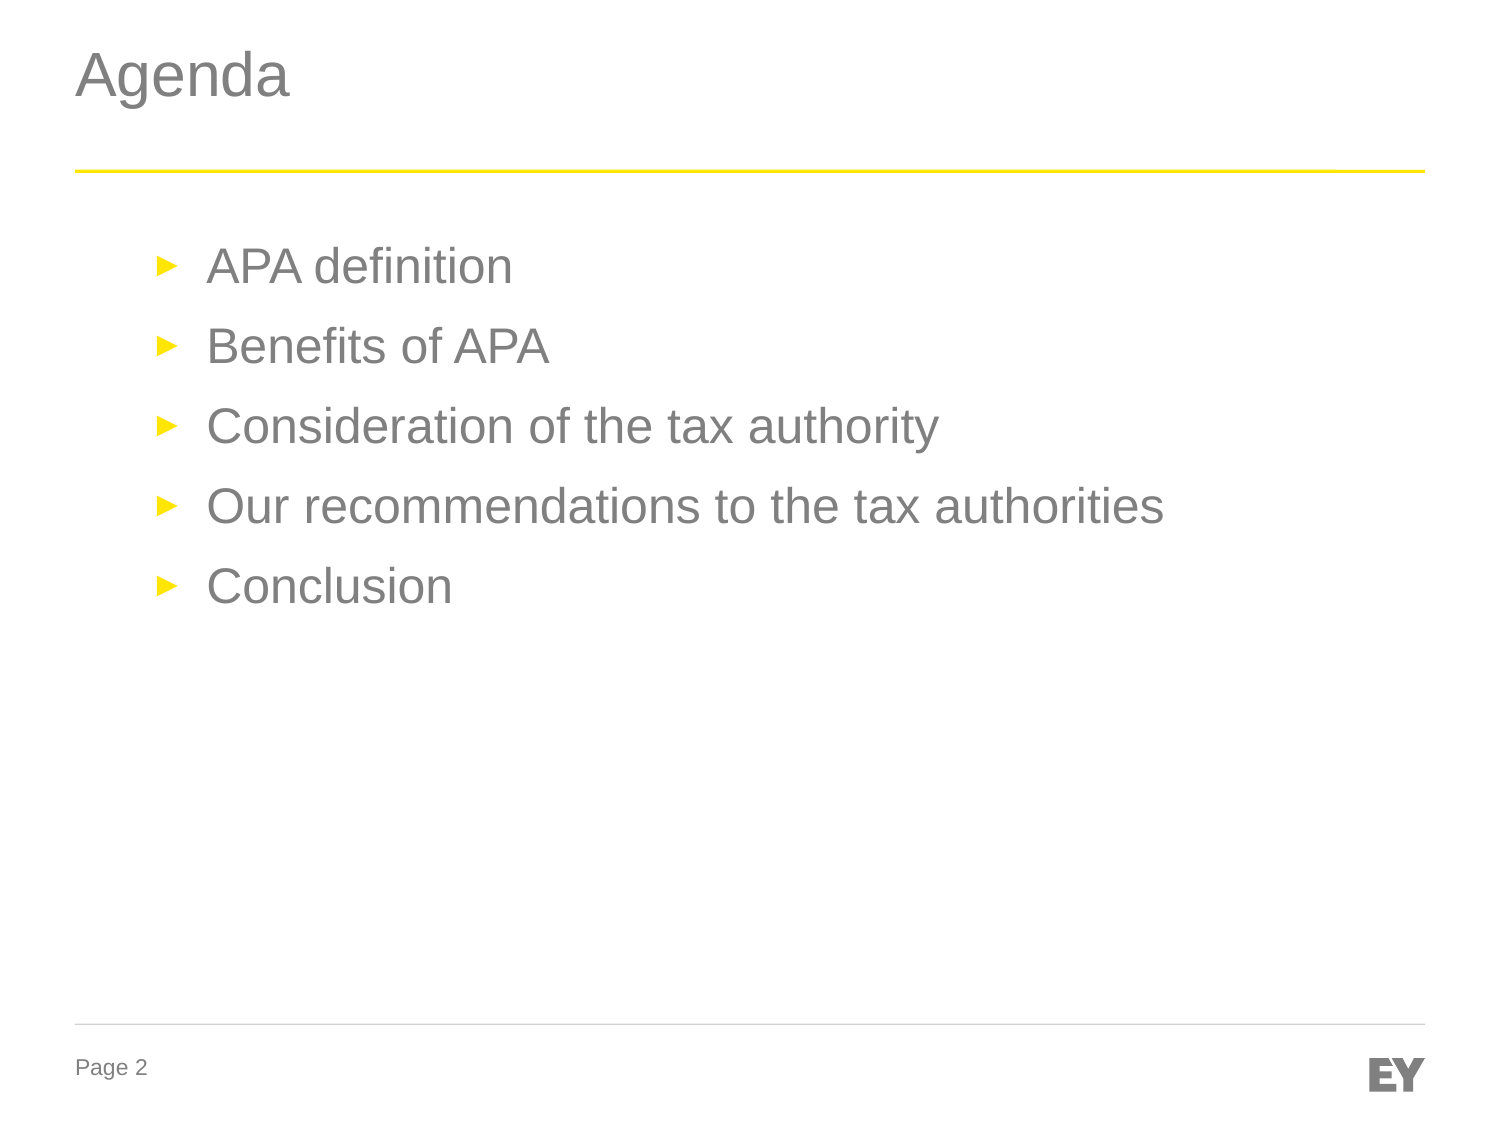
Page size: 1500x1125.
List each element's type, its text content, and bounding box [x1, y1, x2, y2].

list APA definition Benefits of APA Consideration of the tax authority Our recommendations to the tax authorities Conclusion [75, 233, 1425, 1005]
title Agenda [75, 45, 1425, 187]
